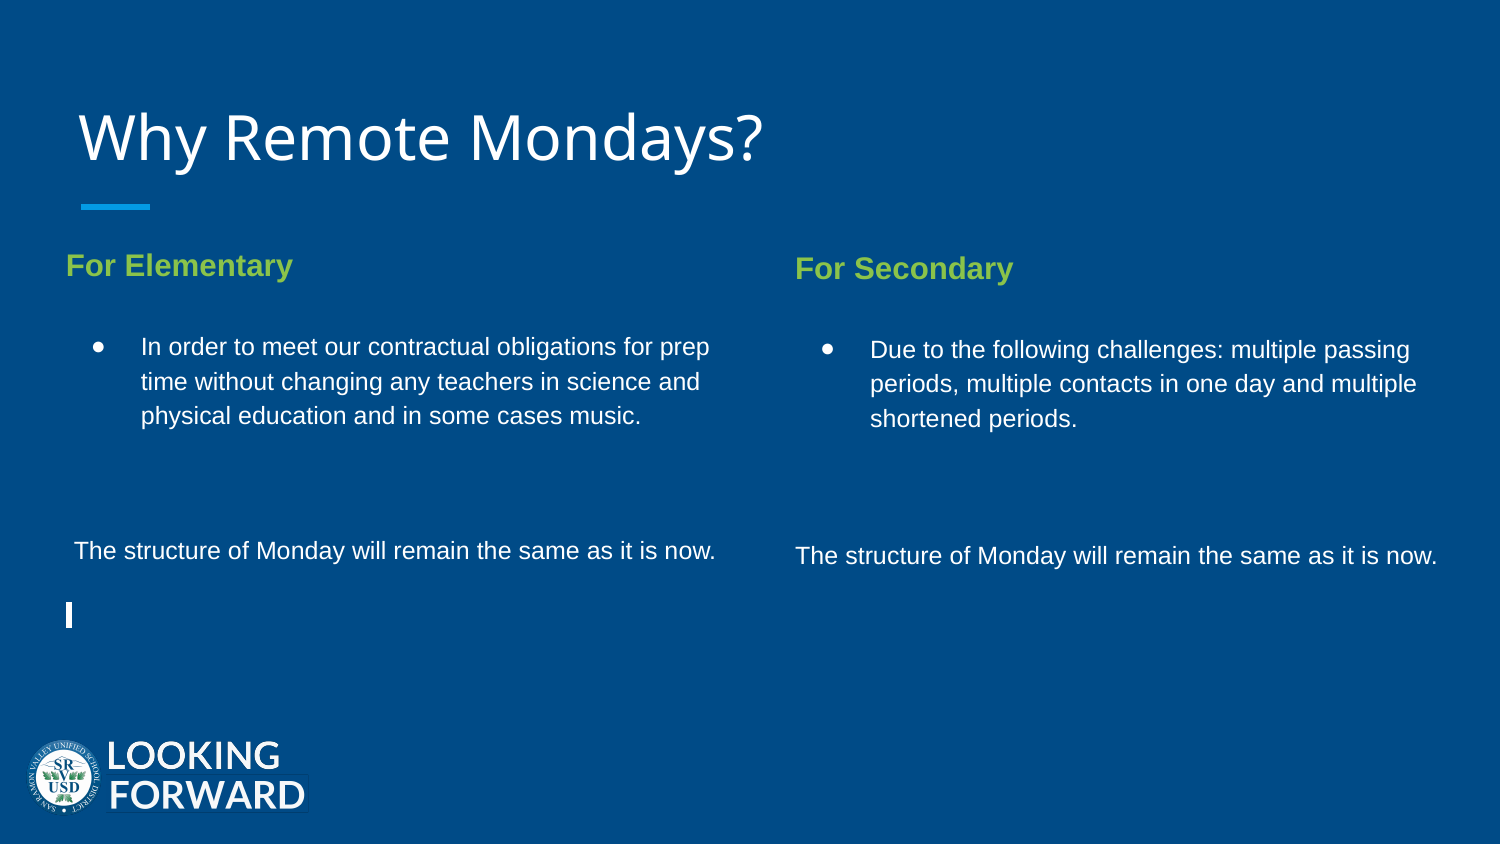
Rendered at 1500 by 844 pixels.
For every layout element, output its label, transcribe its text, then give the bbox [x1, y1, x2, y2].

list For Secondary Due to the following challenges: multiple passing periods, multiple contacts in one day and multiple shortened periods. The structure of Monday will remain the same as it is now. [780, 227, 1456, 733]
list For Elementary In order to meet our contractual obligations for prep time without changing any teachers in science and physical education and in some cases music. The structure of Monday will remain the same as it is now. [50, 225, 741, 602]
picture [18, 721, 313, 825]
title Why Remote Mondays? [63, 75, 1437, 188]
